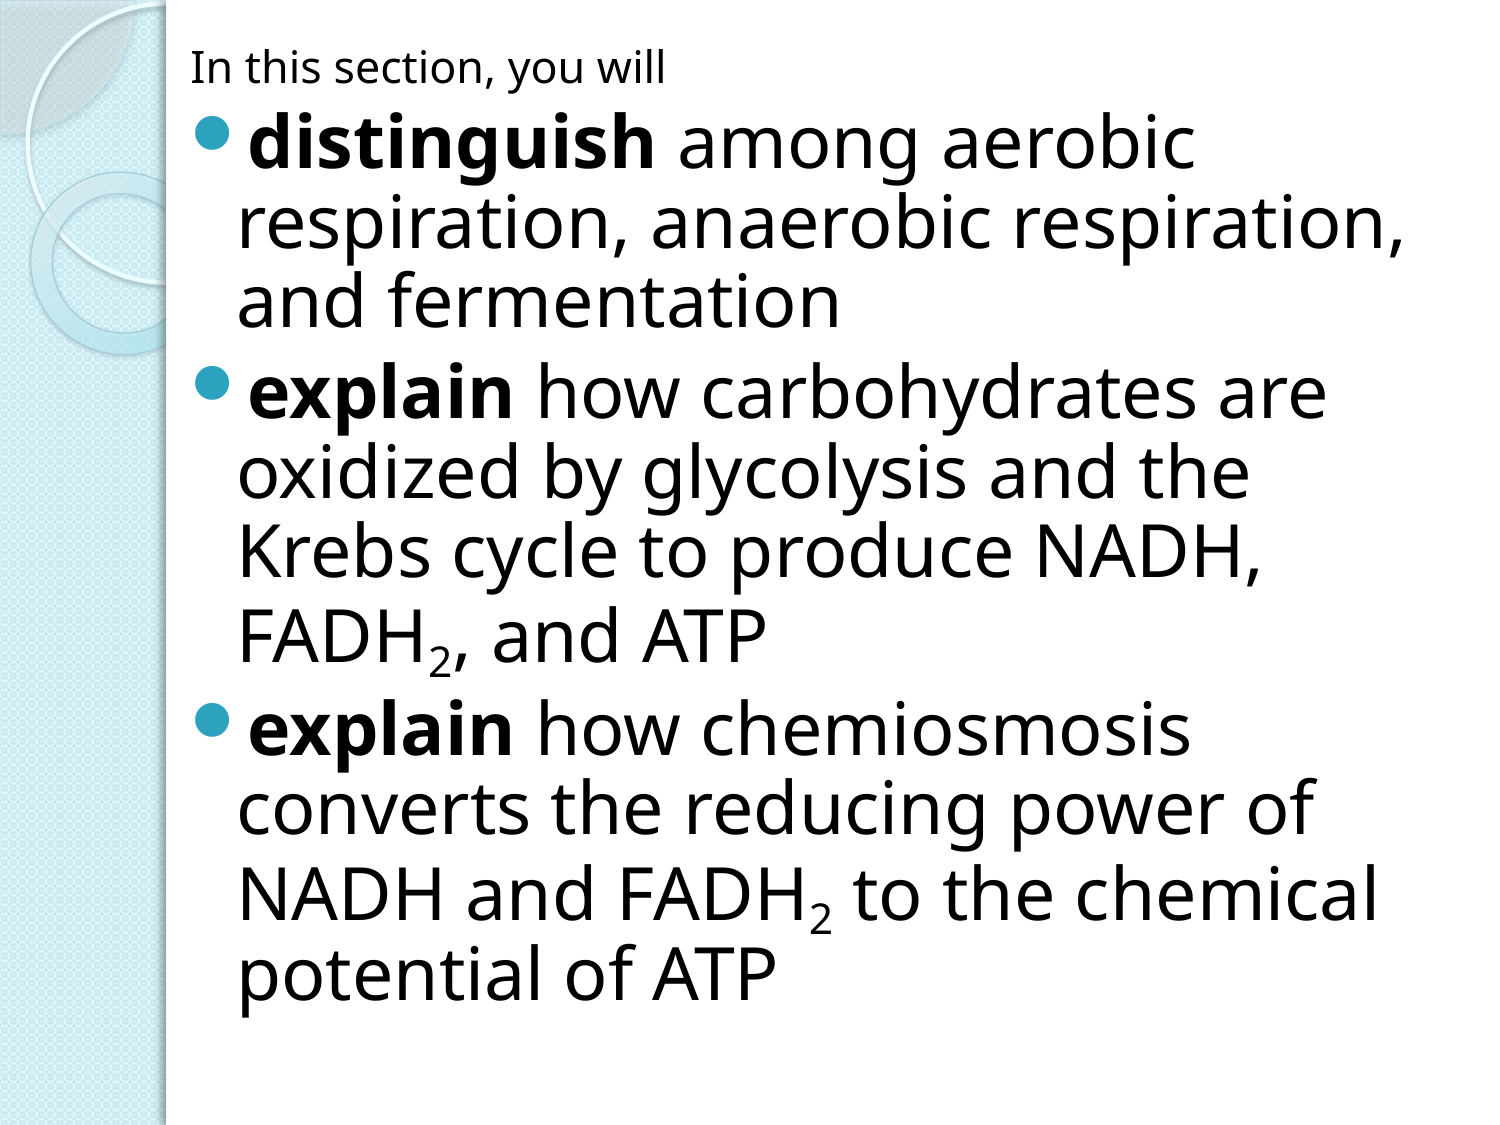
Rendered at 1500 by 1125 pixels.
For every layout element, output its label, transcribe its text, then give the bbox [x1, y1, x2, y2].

list In this section, you will distinguish among aerobic respiration, anaerobic respiration, and fermentation explain how carbohydrates are oxidized by glycolysis and the Krebs cycle to produce NADH, FADH2, and ATP explain how chemiosmosis converts the reducing power of NADH and FADH2 to the chemical potential of ATP [162, 37, 1466, 1025]
